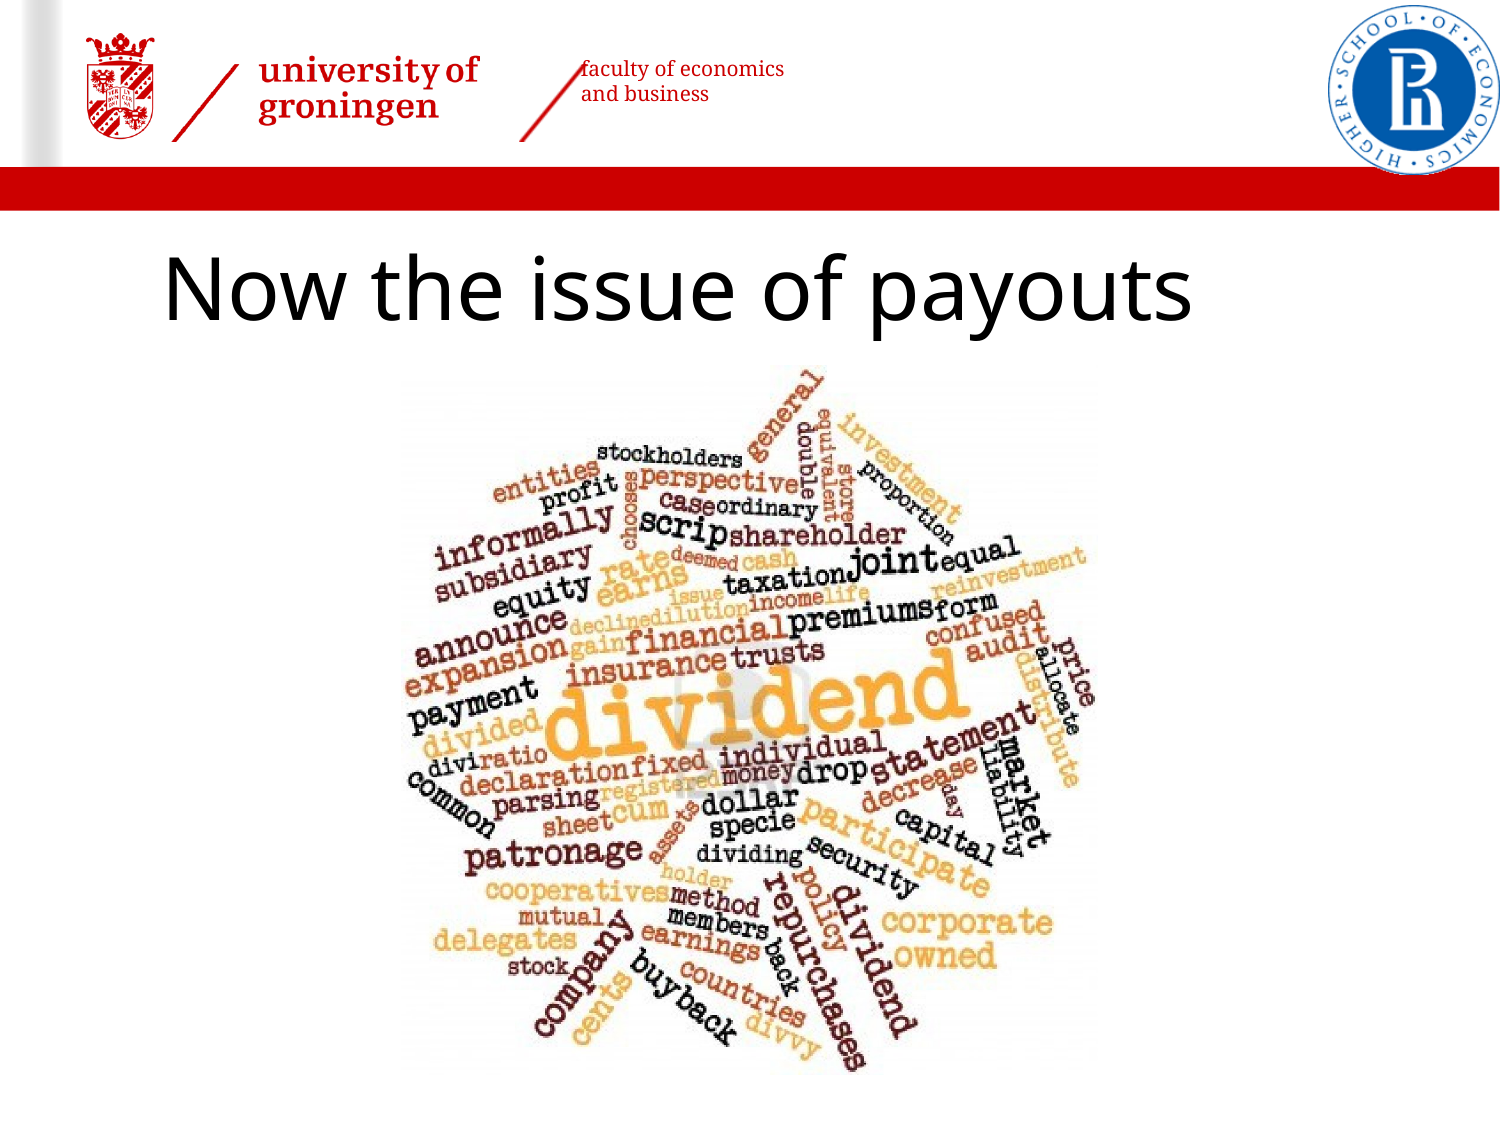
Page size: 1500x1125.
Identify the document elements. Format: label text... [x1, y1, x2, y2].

title Now the issue of payouts [0, 220, 1500, 350]
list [401, 365, 1098, 1075]
picture [1328, 5, 1500, 175]
picture [519, 64, 588, 142]
picture [86, 33, 480, 142]
